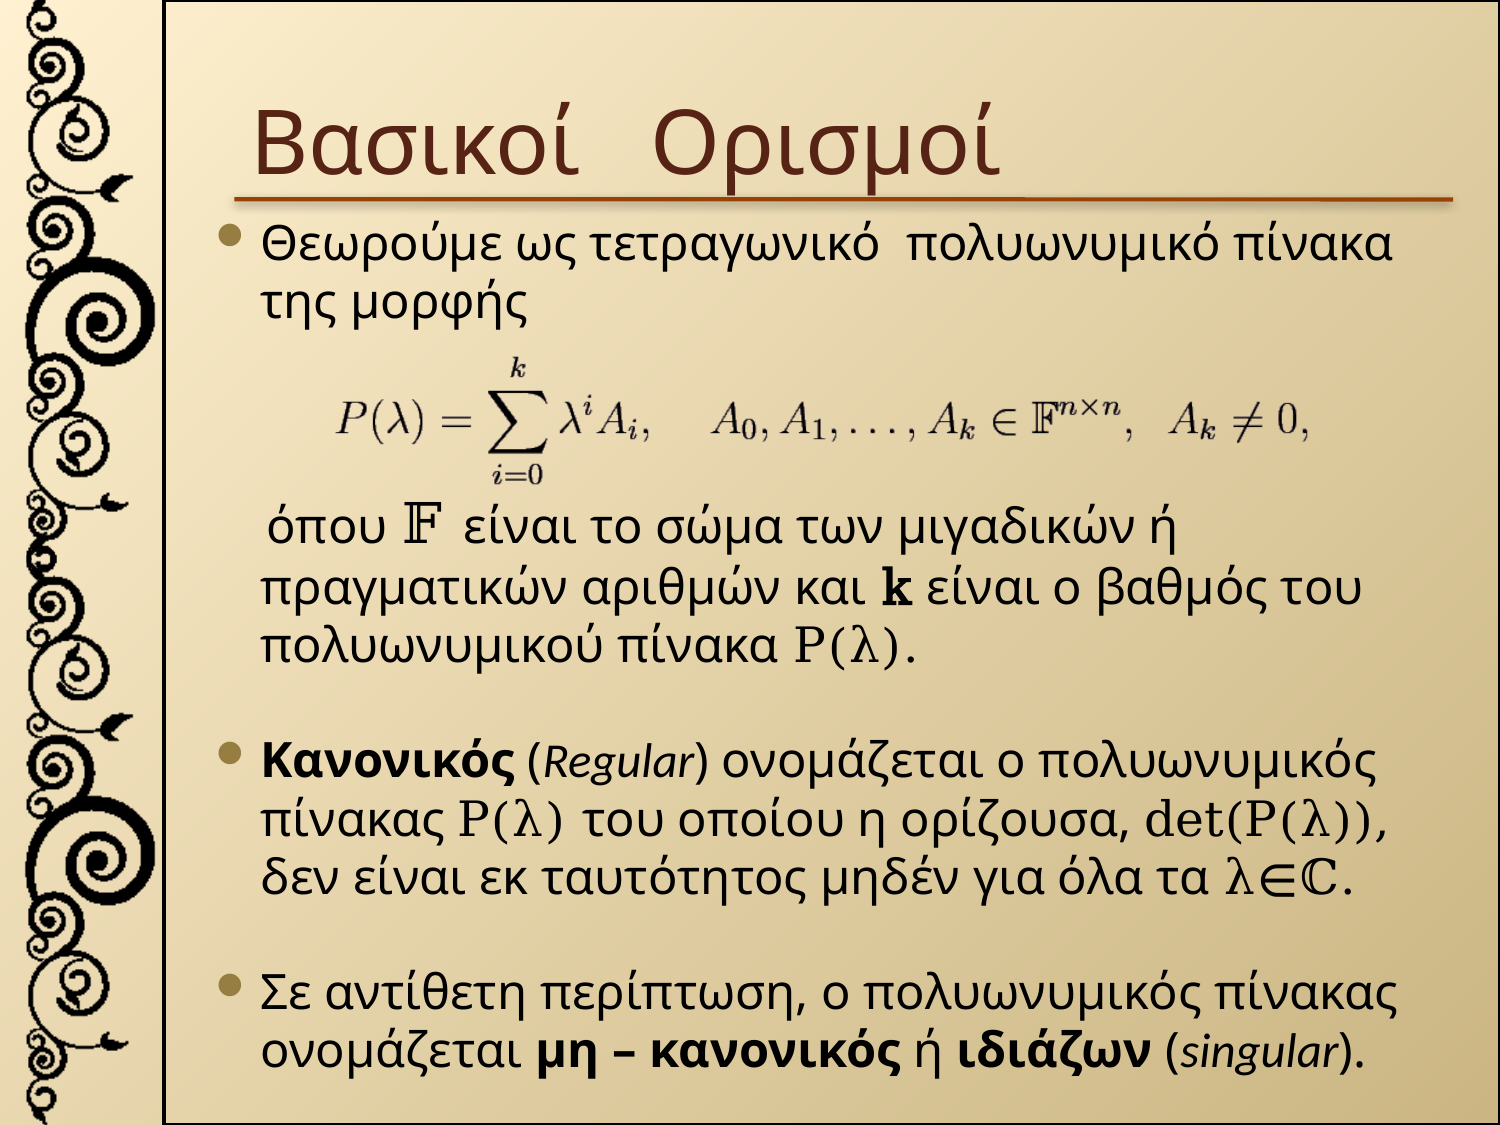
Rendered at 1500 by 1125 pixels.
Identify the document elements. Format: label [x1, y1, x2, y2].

text_box [162, 0, 1500, 1125]
picture [0, 195, 1316, 505]
picture [0, 734, 391, 923]
